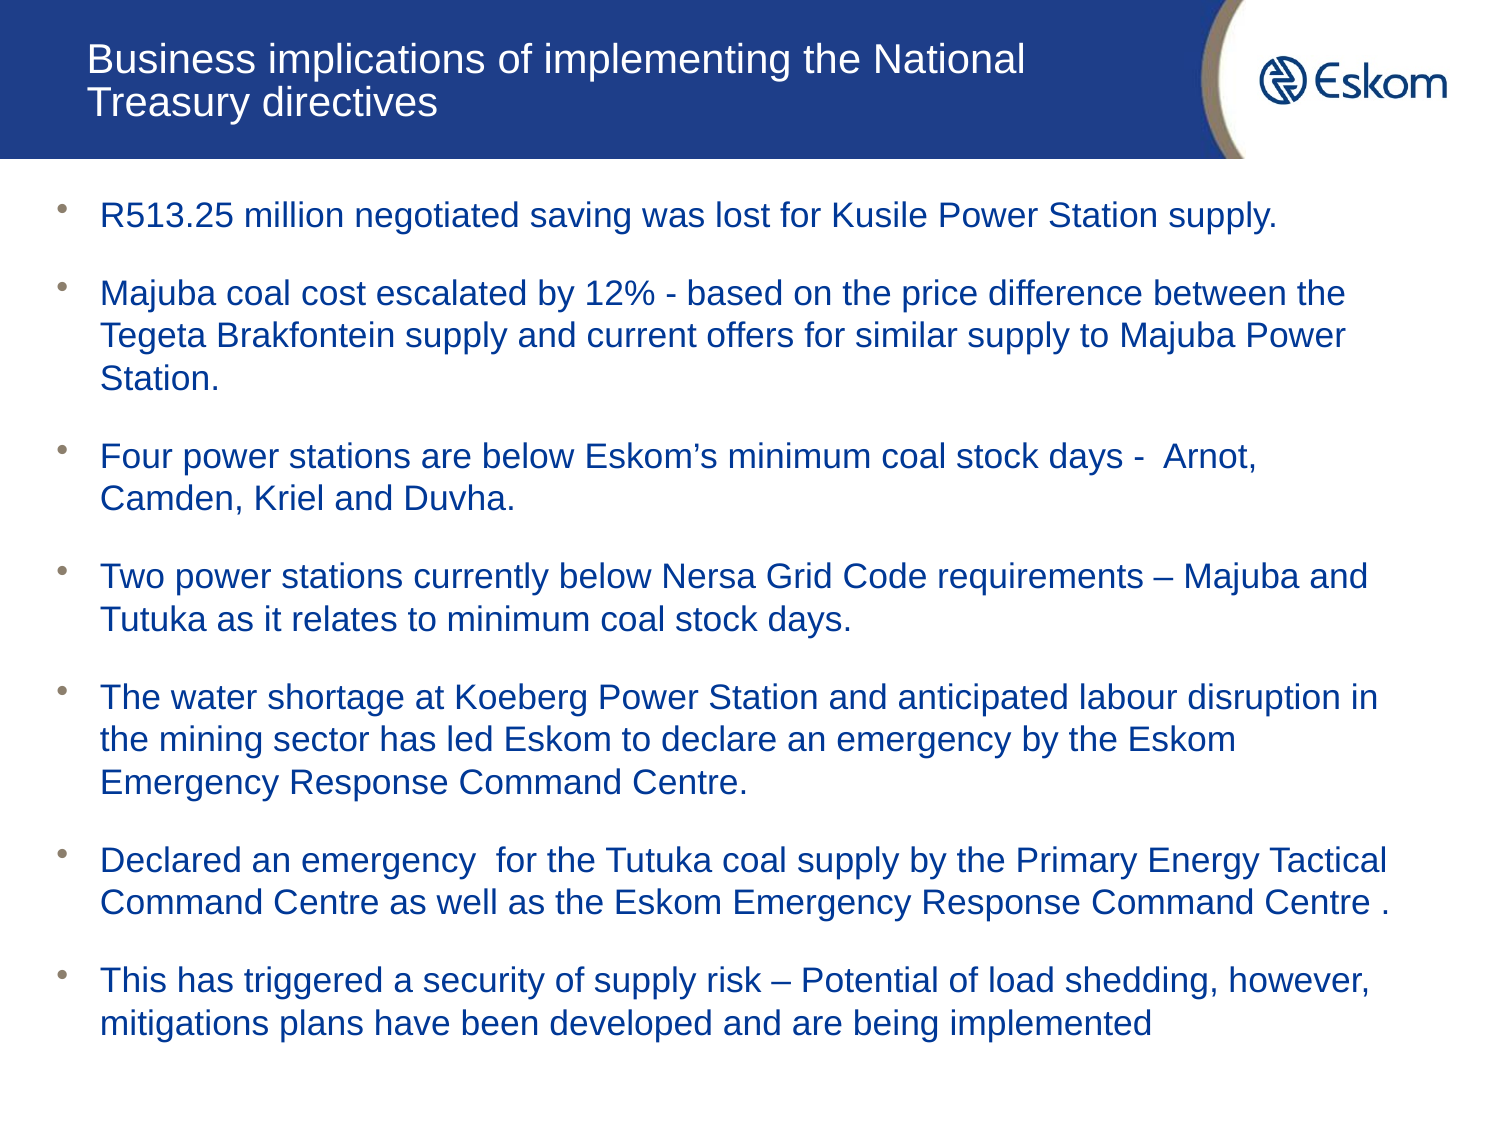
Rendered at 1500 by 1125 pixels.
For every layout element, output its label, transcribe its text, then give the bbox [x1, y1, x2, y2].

list R513.25 million negotiated saving was lost for Kusile Power Station supply. Majuba coal cost escalated by 12% - based on the price difference between the Tegeta Brakfontein supply and current offers for similar supply to Majuba Power Station. Four power stations are below Eskom’s minimum coal stock days - Arnot, Camden, Kriel and Duvha. Two power stations currently below Nersa Grid Code requirements – Majuba and Tutuka as it relates to minimum coal stock days. The water shortage at Koeberg Power Station and anticipated labour disruption in the mining sector has led Eskom to declare an emergency by the Eskom Emergency Response Command Centre. Declared an emergency for the Tutuka coal supply by the Primary Energy Tactical Command Centre as well as the Eskom Emergency Response Command Centre . This has triggered a security of supply risk – Potential of load shedding, however, mitigations plans have been developed and are being implemented [41, 184, 1416, 1036]
picture [1257, 55, 1450, 105]
picture [0, 0, 1246, 159]
title Business implications of implementing the National Treasury directives [71, 27, 1142, 137]
